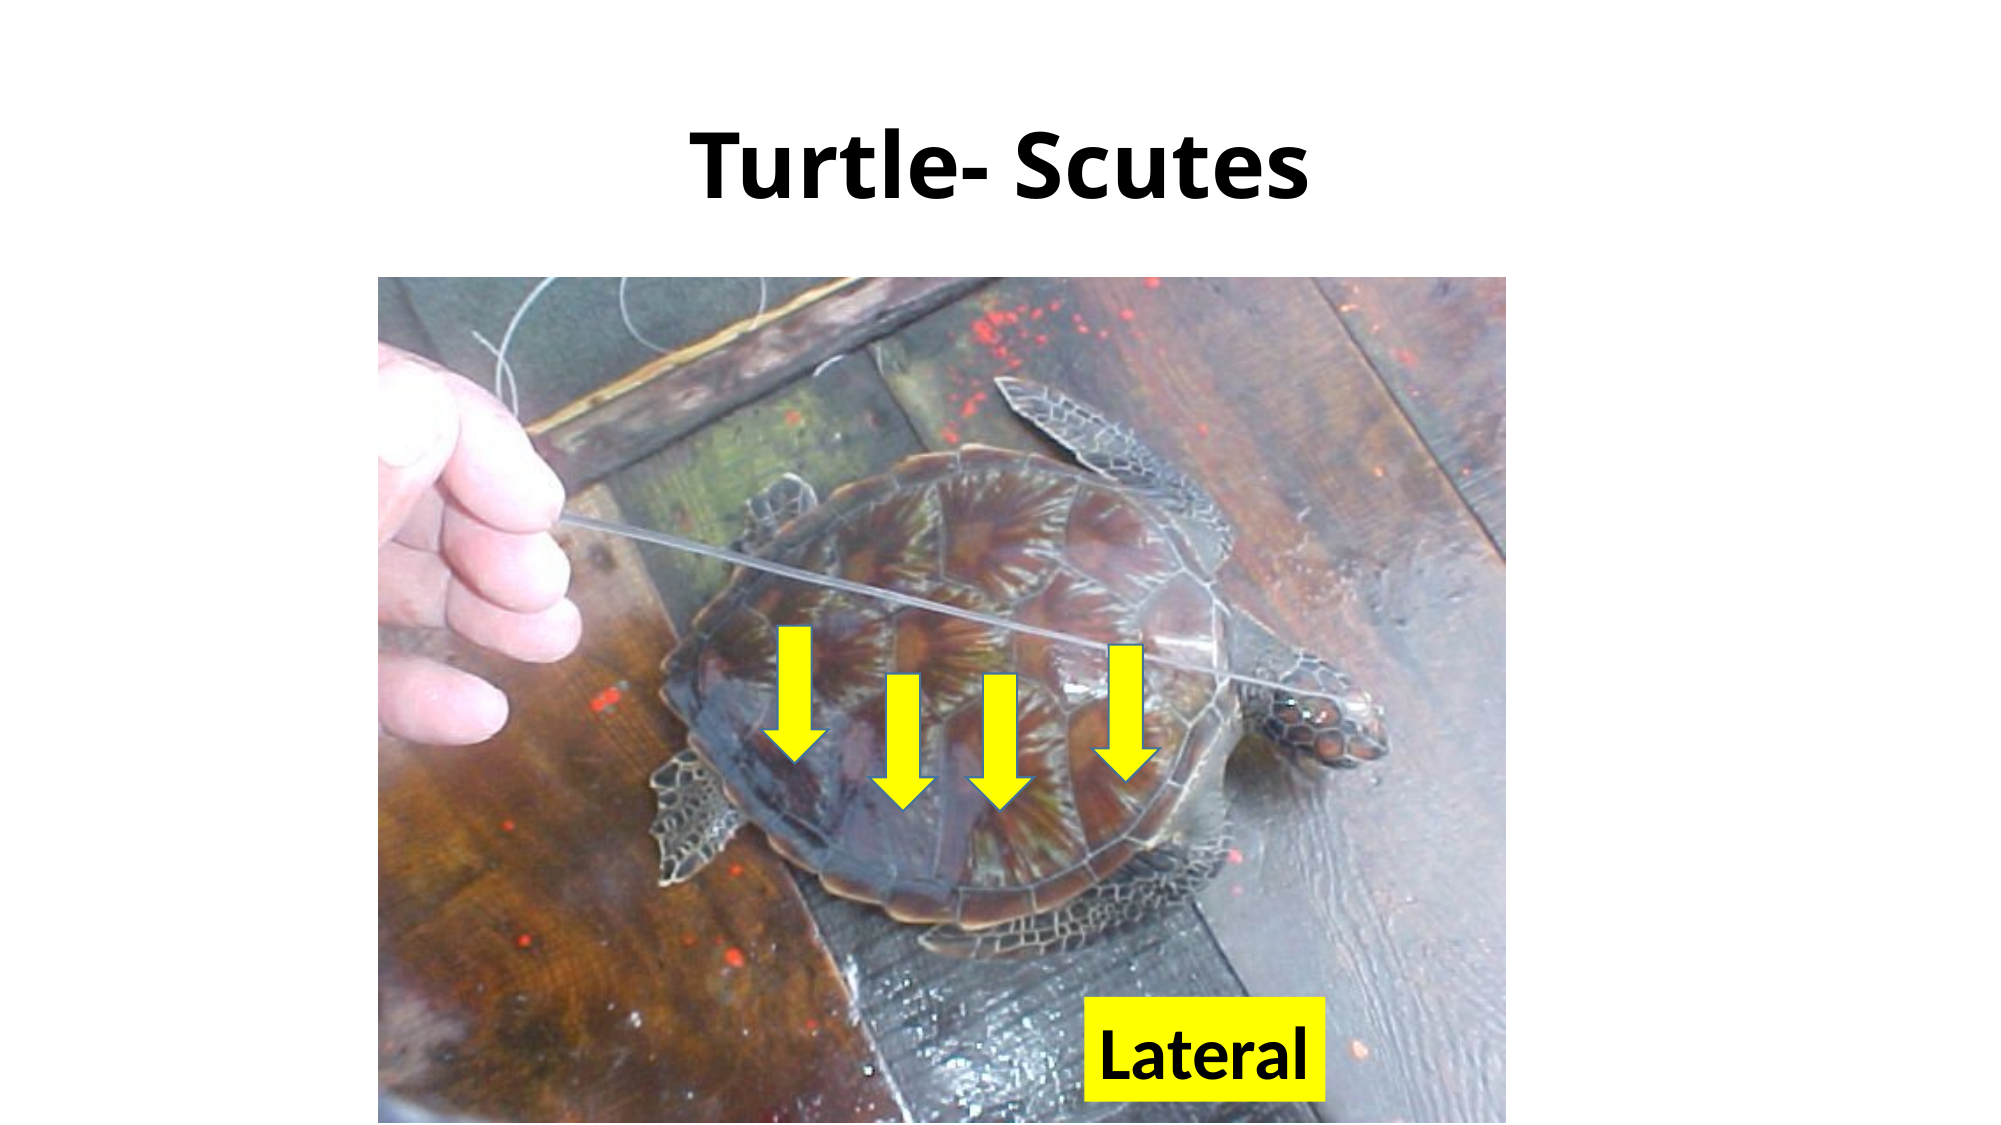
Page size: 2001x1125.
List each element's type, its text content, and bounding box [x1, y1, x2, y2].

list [378, 277, 1506, 1123]
title Turtle- Scutes [137, 59, 1863, 278]
